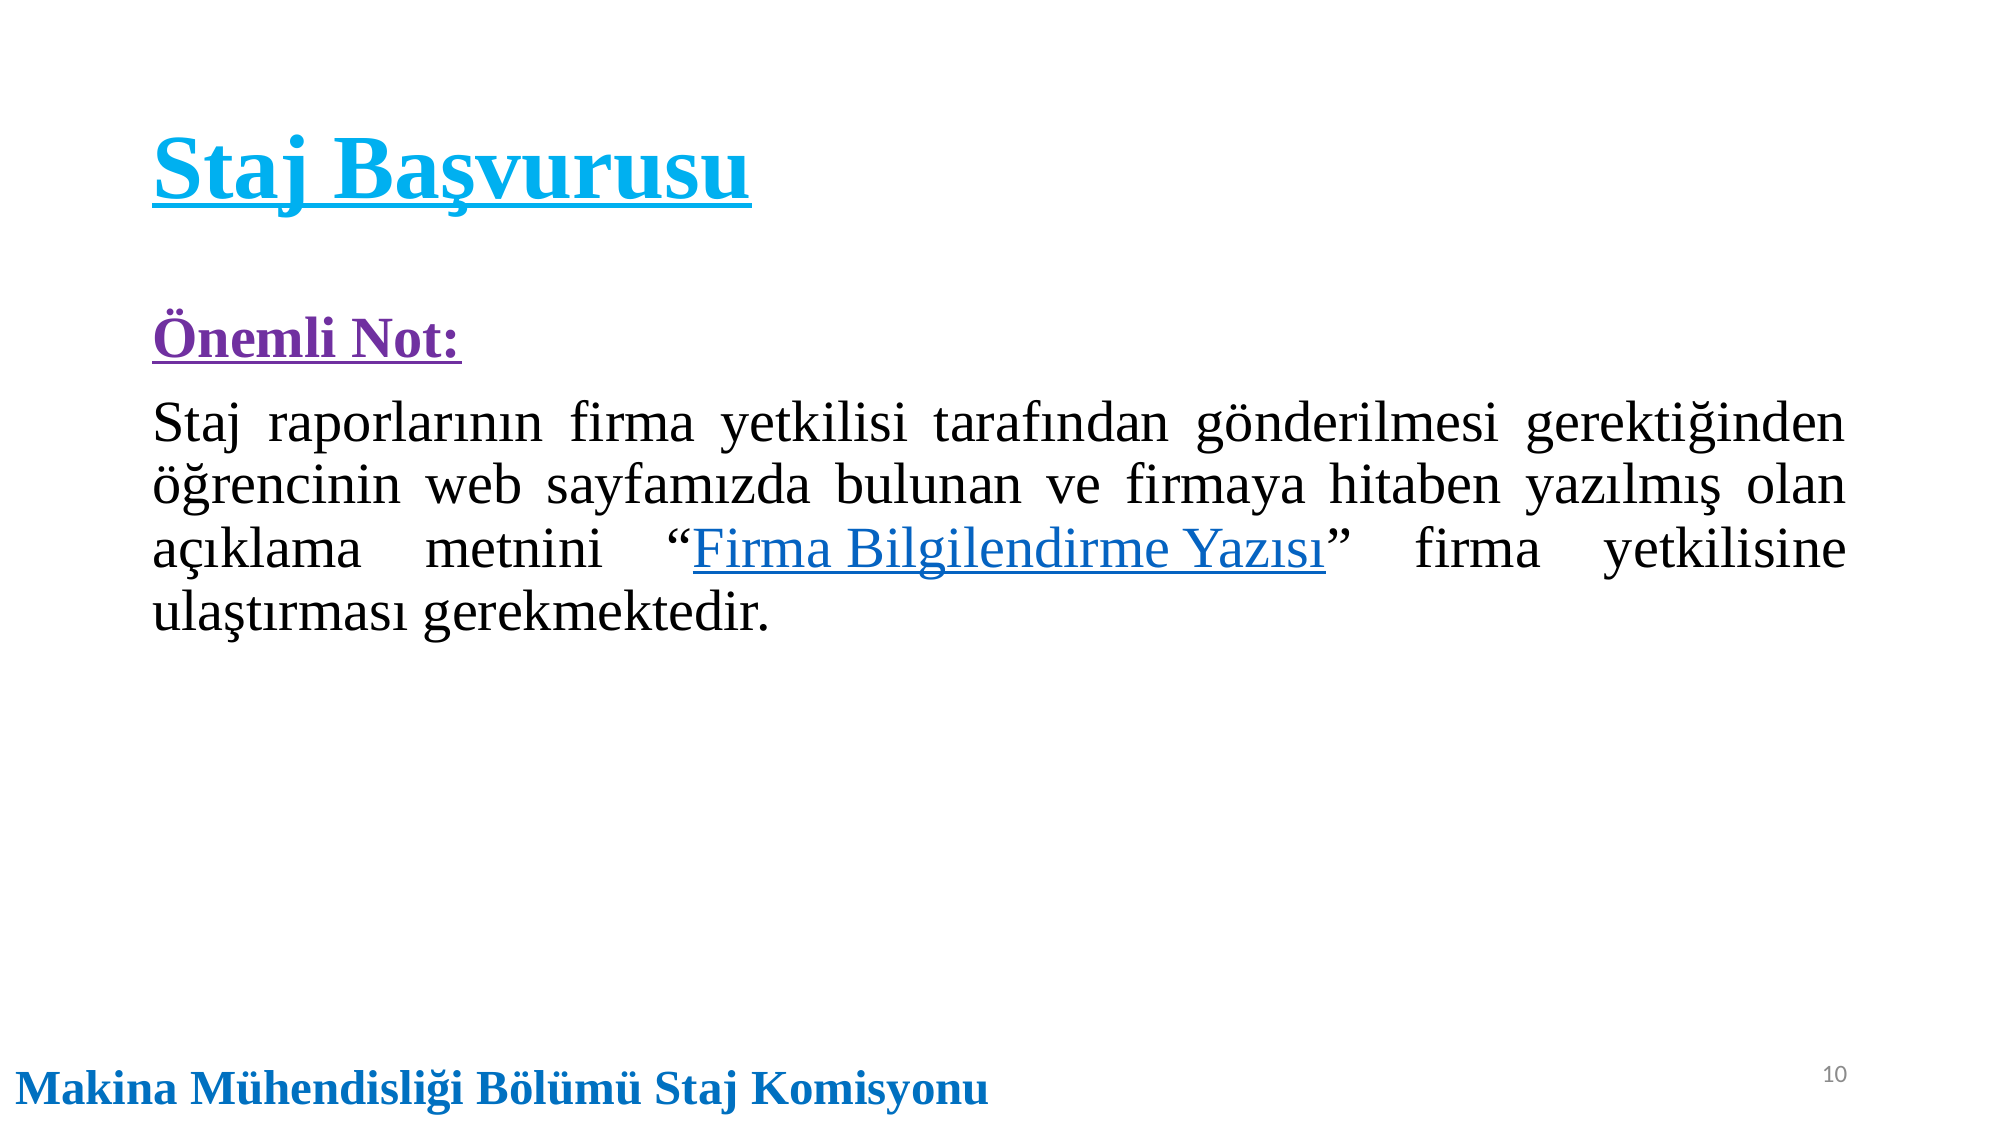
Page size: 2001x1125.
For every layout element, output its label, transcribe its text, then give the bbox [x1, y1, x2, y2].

slide_number 10 [1412, 1042, 1863, 1103]
list Önemli Not: Staj raporlarının firma yetkilisi tarafından gönderilmesi gerektiğinden öğrencinin web sayfamızda bulunan ve firmaya hitaben yazılmış olan açıklama metnini “Firma Bilgilendirme Yazısı” firma yetkilisine ulaştırması gerekmektedir. [137, 299, 1863, 1014]
title Staj Başvurusu [137, 59, 1863, 278]
text_box Makina Mühendisliği Bölümü Staj Komisyonu [0, 1055, 1017, 1125]
